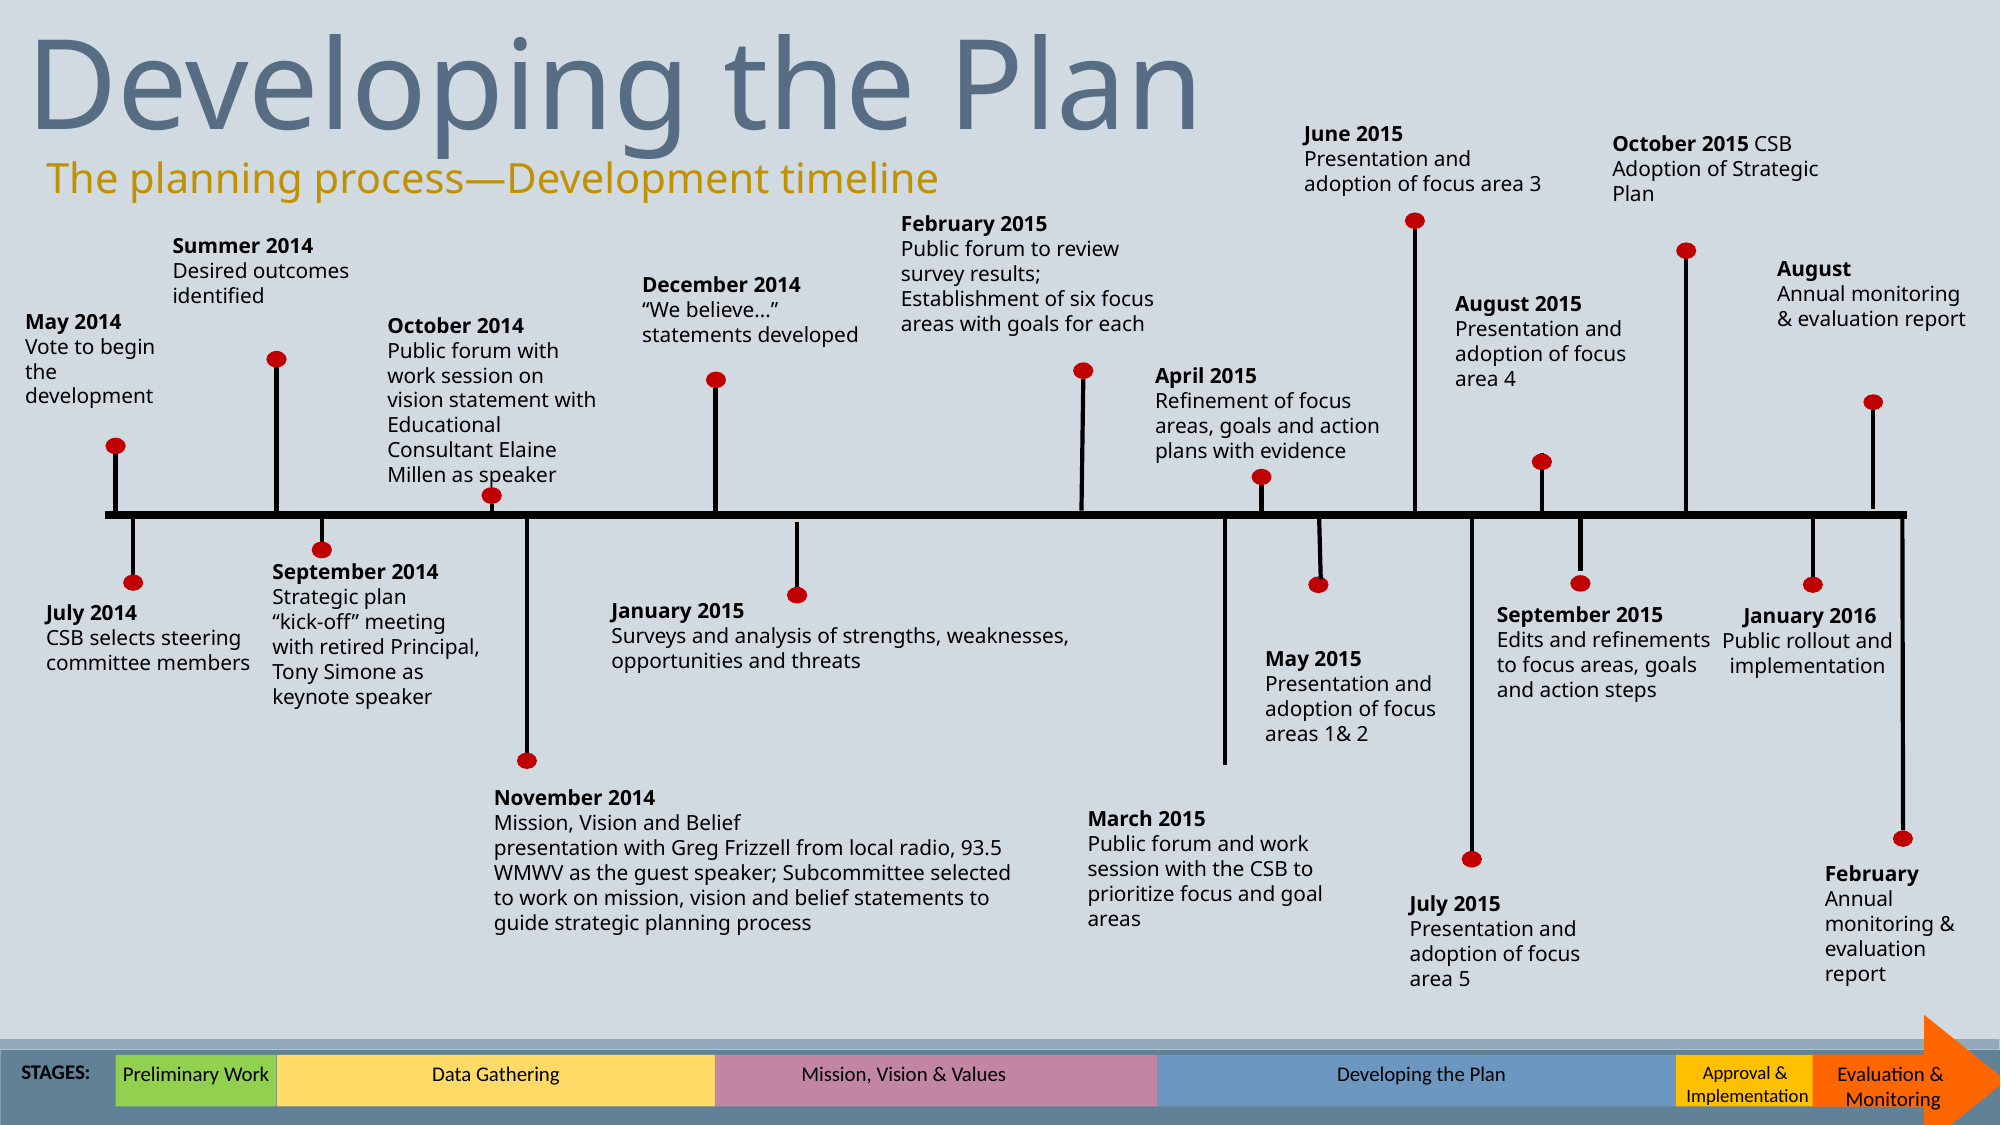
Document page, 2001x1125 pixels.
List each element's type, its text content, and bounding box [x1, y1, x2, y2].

text_box [516, 753, 537, 769]
text_box The planning process—Development timeline [40, 146, 1080, 198]
text_box September 2015 Edits and refinements to focus areas, goals and action steps [1490, 595, 1725, 719]
text_box Developing the Plan [1157, 1054, 1676, 1107]
text_box Summer 2014 Desired outcomes identified [166, 226, 387, 342]
text_box [1570, 575, 1591, 592]
text_box Preliminary Work [115, 1054, 277, 1107]
text_box [123, 575, 144, 591]
text_box [481, 487, 502, 504]
text_box Mission, Vision & Values [714, 1054, 1157, 1107]
text_box July 2014 CSB selects steering committee members [40, 593, 260, 875]
text_box Data Gathering [277, 1054, 714, 1107]
text_box February 2015 Public forum to review survey results; Establishment of six focus areas with goals for each [894, 204, 1190, 344]
text_box [1802, 577, 1823, 593]
text_box [1461, 851, 1482, 868]
text_box November 2014 Mission, Vision and Belief presentation with Greg Frizzell from local radio, 93.5 WMWV as the guest speaker; Subcommittee selected to work on mission, vision and belief statements to guide strategic planning process [488, 778, 1020, 1008]
text_box January 2015 Surveys and analysis of strengths, weaknesses, opportunities and threats [605, 591, 1142, 759]
text_box June 2015 Presentation and adoption of focus area 3 [1298, 114, 1554, 245]
text_box September 2014 Strategic plan “kick-off” meeting with retired Principal, Tony Simone as keynote speaker [266, 552, 488, 907]
text_box [1676, 242, 1697, 259]
text_box Evaluation & Monitoring [1812, 1014, 2000, 1125]
text_box January 2016 Public rollout and implementation [1713, 596, 1897, 743]
text_box October 2014 Public forum with work session on vision statement with Educational Consultant Elaine Millen as speaker [381, 306, 612, 455]
text_box [1252, 479, 1271, 486]
text_box [1531, 453, 1541, 469]
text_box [1863, 393, 1884, 510]
text_box May 2014 Vote to begin the development [19, 302, 171, 442]
text_box February Annual monitoring & evaluation report [1818, 854, 1976, 979]
text_box Approval & Implementation [1676, 1054, 1812, 1107]
text_box [1073, 362, 1094, 379]
text_box August 2015 Presentation and adoption of focus area 4 [1449, 284, 1670, 442]
text_box [266, 350, 287, 368]
text_box [1543, 453, 1553, 470]
text_box August Annual monitoring & evaluation report [1771, 249, 1976, 320]
text_box July 2015 Presentation and adoption of focus area 5 [1403, 884, 1607, 1039]
text_box October 2015 CSB Adoption of Strategic Plan [1606, 124, 1829, 194]
text_box Developing the Plan [20, 0, 1980, 131]
text_box STAGES: [15, 1052, 116, 1100]
text_box April 2015 Refinement of focus areas, goals and action plans with evidence [1148, 356, 1408, 479]
text_box December 2014 “We believe…” statements developed [636, 265, 870, 370]
text_box [311, 542, 332, 552]
text_box March 2015 Public forum and work session with the CSB to prioritize focus and goal areas [1081, 799, 1355, 948]
text_box [105, 442, 126, 455]
text_box May 2015 Presentation and adoption of focus areas 1& 2 [1259, 639, 1460, 709]
text_box [1308, 577, 1329, 593]
text_box [705, 371, 727, 389]
text_box [1892, 831, 1913, 847]
